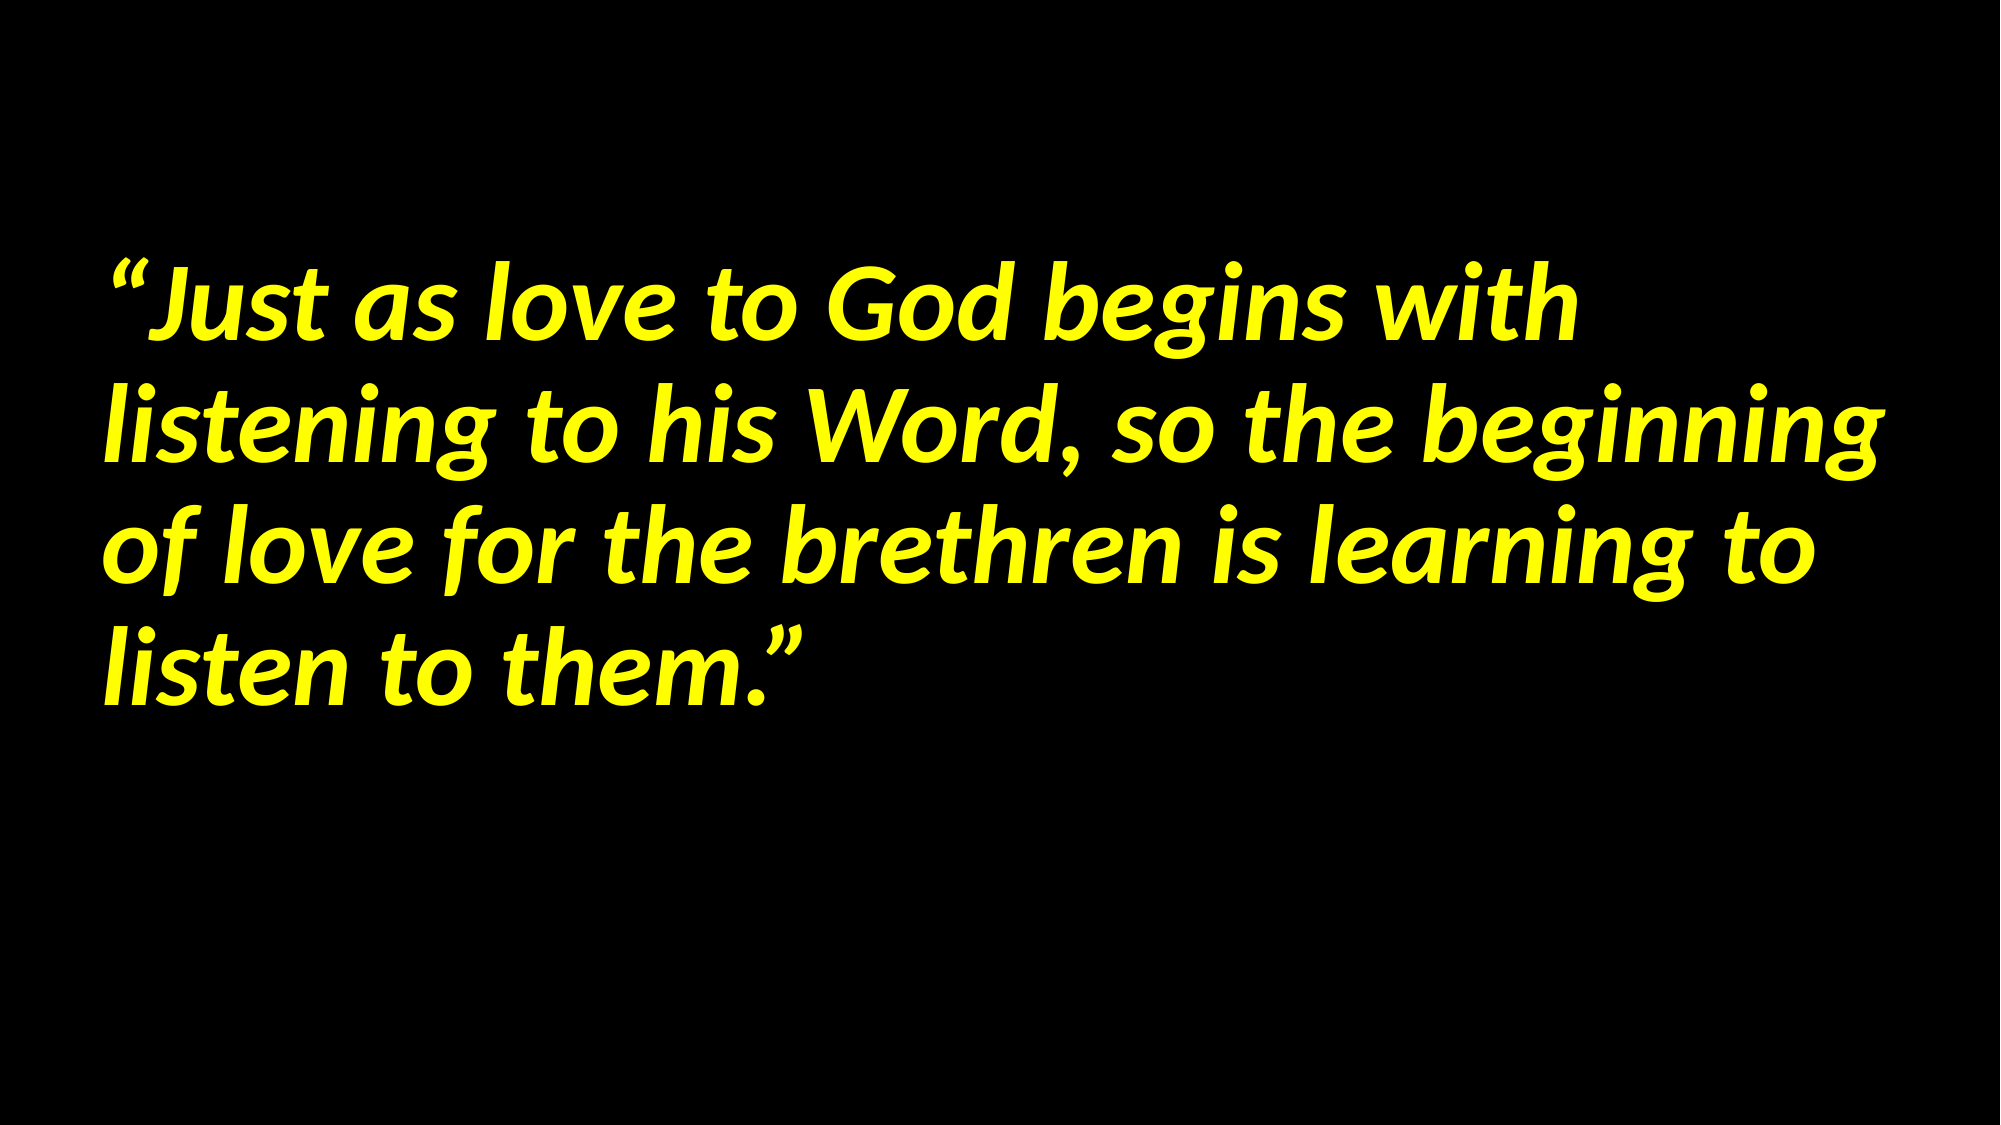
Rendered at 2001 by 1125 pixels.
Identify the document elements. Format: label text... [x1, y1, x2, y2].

list “Just as love to God begins with listening to his Word, so the beginning of love for the brethren is learning to listen to them.” [86, 236, 1932, 1014]
